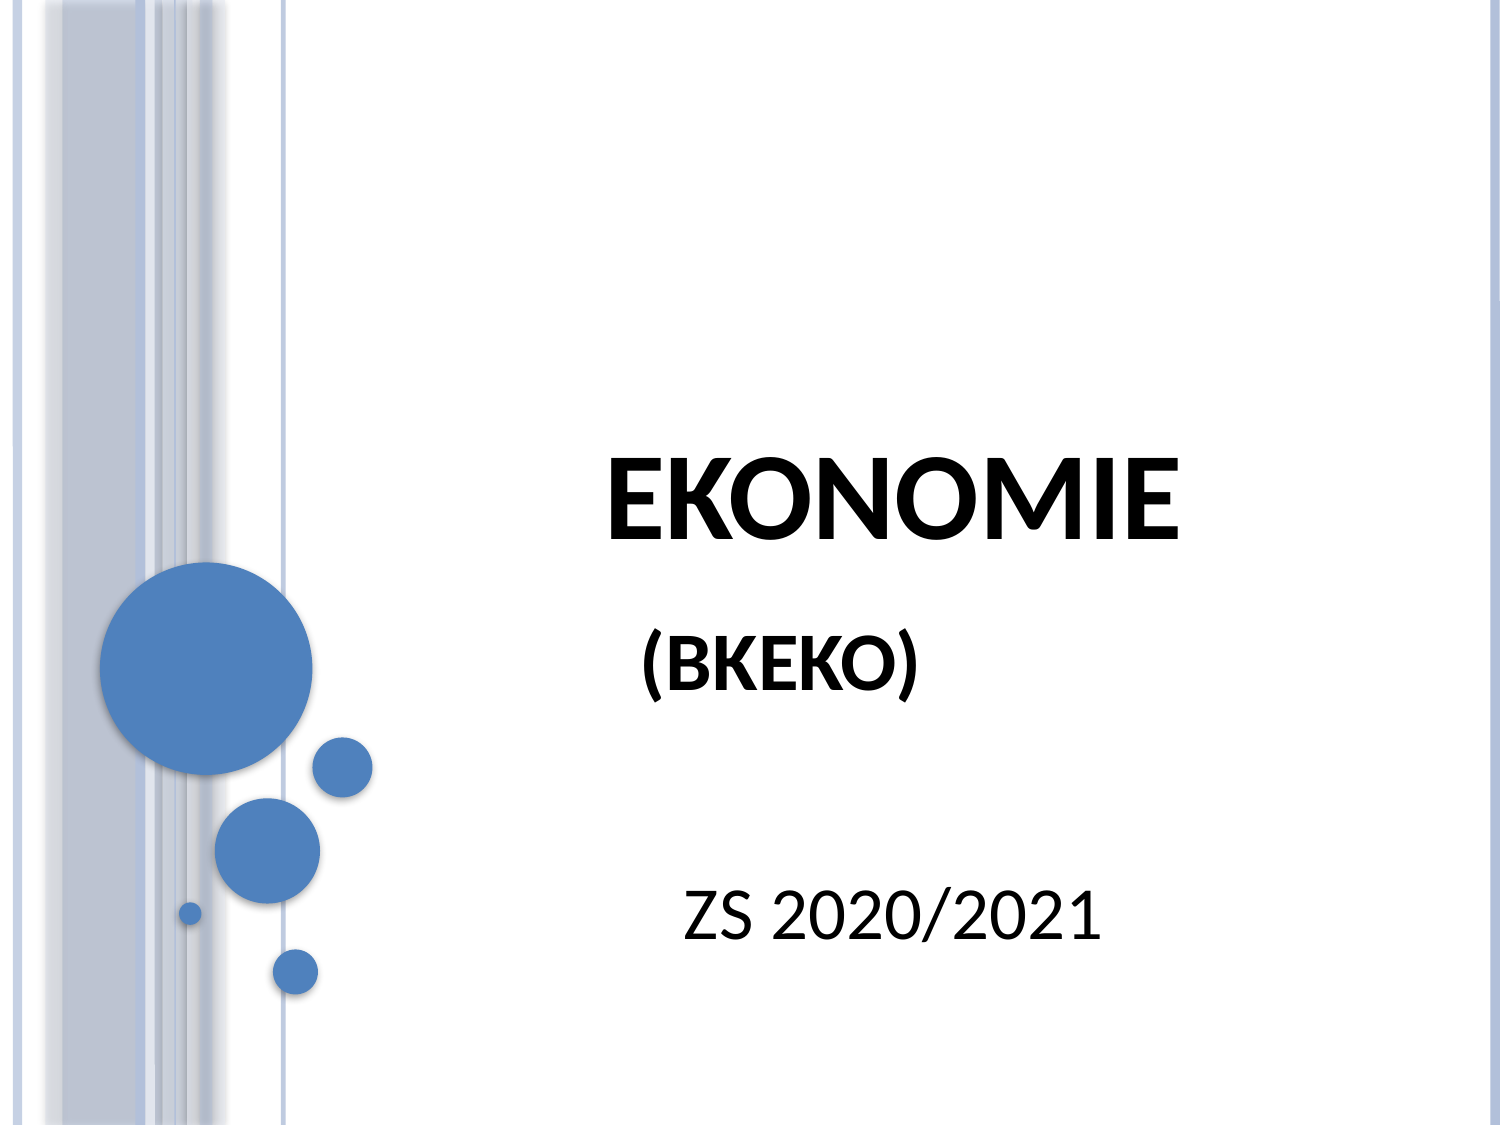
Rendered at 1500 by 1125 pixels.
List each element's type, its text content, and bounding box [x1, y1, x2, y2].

title EKONOMIE (BKEKO) ZS 2020/2021 [387, 37, 1400, 963]
